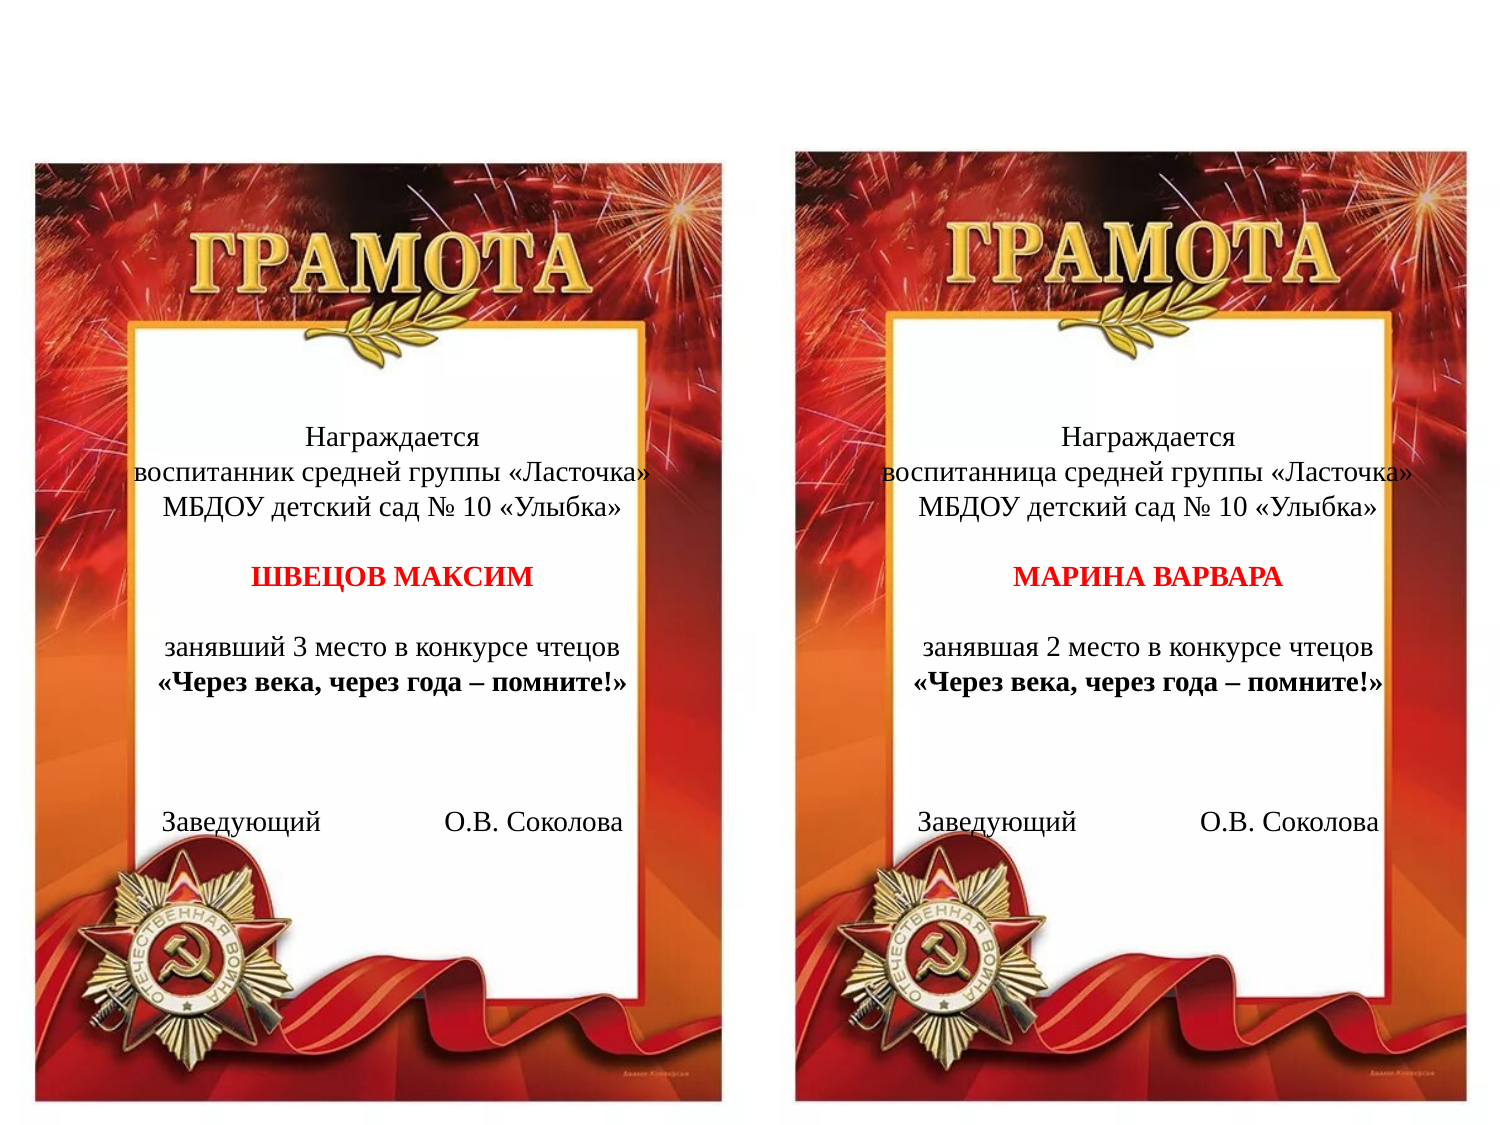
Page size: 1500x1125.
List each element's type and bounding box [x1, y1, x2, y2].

list [0, 140, 756, 1125]
list [761, 128, 1500, 1125]
